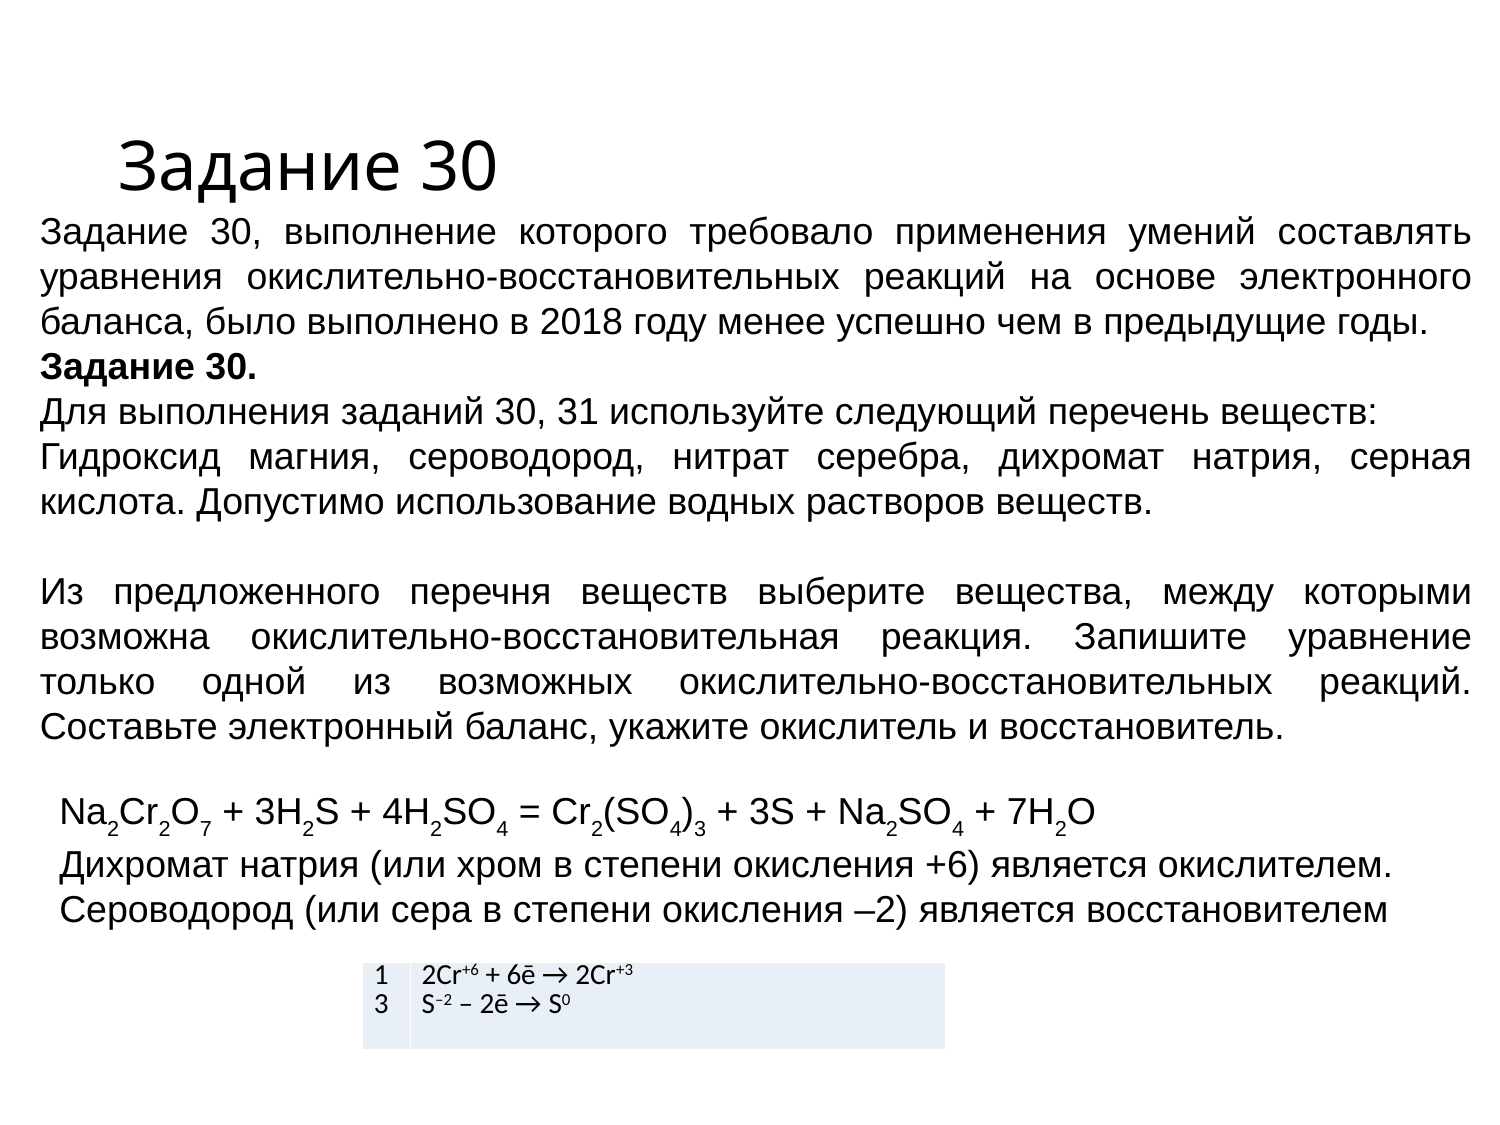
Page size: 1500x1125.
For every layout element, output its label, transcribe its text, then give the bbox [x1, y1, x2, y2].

text_box Na2Cr2O7 + 3H2S + 4H2SO4 = Cr2(SO4)3 + 3S + Na2SO4 + 7H2O Дихромат натрия (или хром в степени окисления +6) является окислителем. Сероводород (или сера в степени окисления –2) является восстановителем [44, 689, 1415, 938]
table_header 1 3 [363, 963, 410, 1049]
title Задание 30 [103, 59, 1397, 199]
table_header 2Cr+6 + 6ē → 2Cr+3 S–2 – 2ē → S0 [411, 963, 945, 1049]
text_box Задание 30, выполнение которого требовало применения умений составлять уравнения окислительно-восстановительных реакций на основе электронного баланса, было выполнено в 2018 году менее успешно чем в предыдущие годы. Задание 30. Для выполнения заданий 30, 31 используйте следующий перечень веществ: Гидроксид магния, сероводород, нитрат серебра, дихромат натрия, серная кислота. Допустимо использование водных растворов веществ. Из предложенного перечня веществ выберите вещества, между которыми возможна окислительно-восстановительная реакция. Запишите уравнение только одной из возможных окислительно-восстановительных реакций. Составьте электронный баланс, укажите окислитель и восстановитель. [24, 199, 1488, 845]
